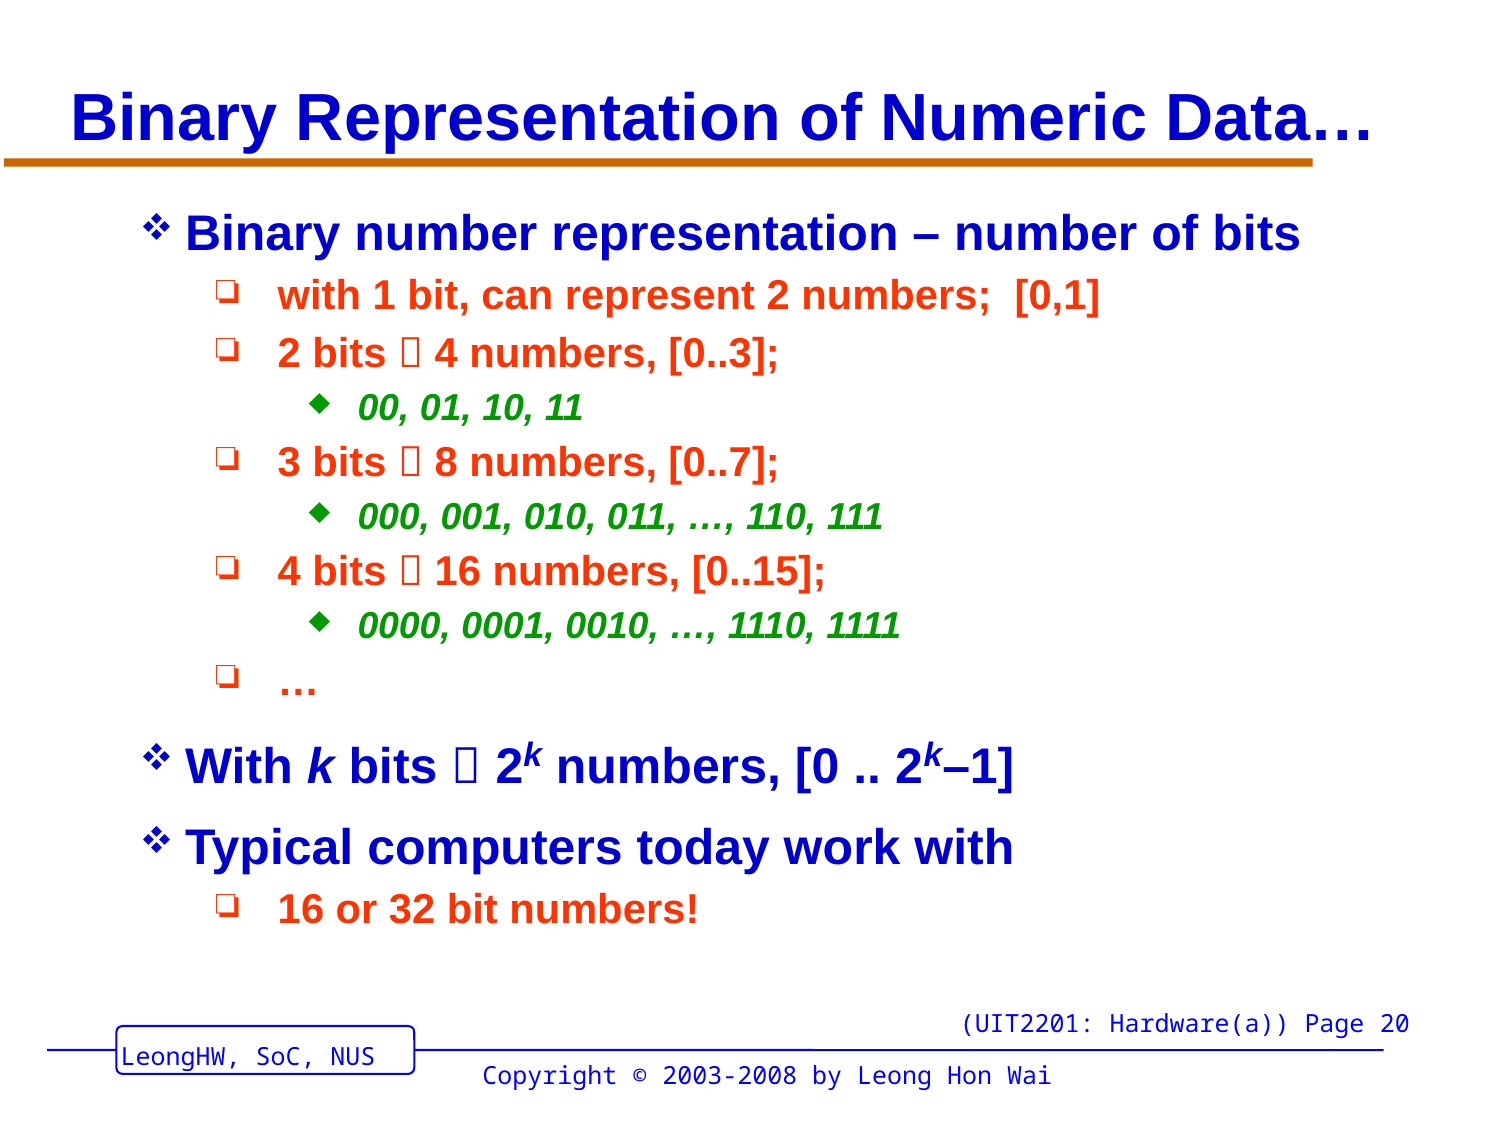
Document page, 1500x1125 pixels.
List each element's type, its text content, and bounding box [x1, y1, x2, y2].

title Binary Representation of Numeric Data… [54, 30, 1401, 163]
list Binary number representation – number of bits with 1 bit, can represent 2 numbers; [0,1] 2 bits  4 numbers, [0..3]; 00, 01, 10, 11 3 bits  8 numbers, [0..7]; 000, 001, 010, 011, …, 110, 111 4 bits  16 numbers, [0..15]; 0000, 0001, 0010, …, 1110, 1111 … With k bits  2k numbers, [0 .. 2k–1] Typical computers today work with 16 or 32 bit numbers! [124, 199, 1376, 1001]
